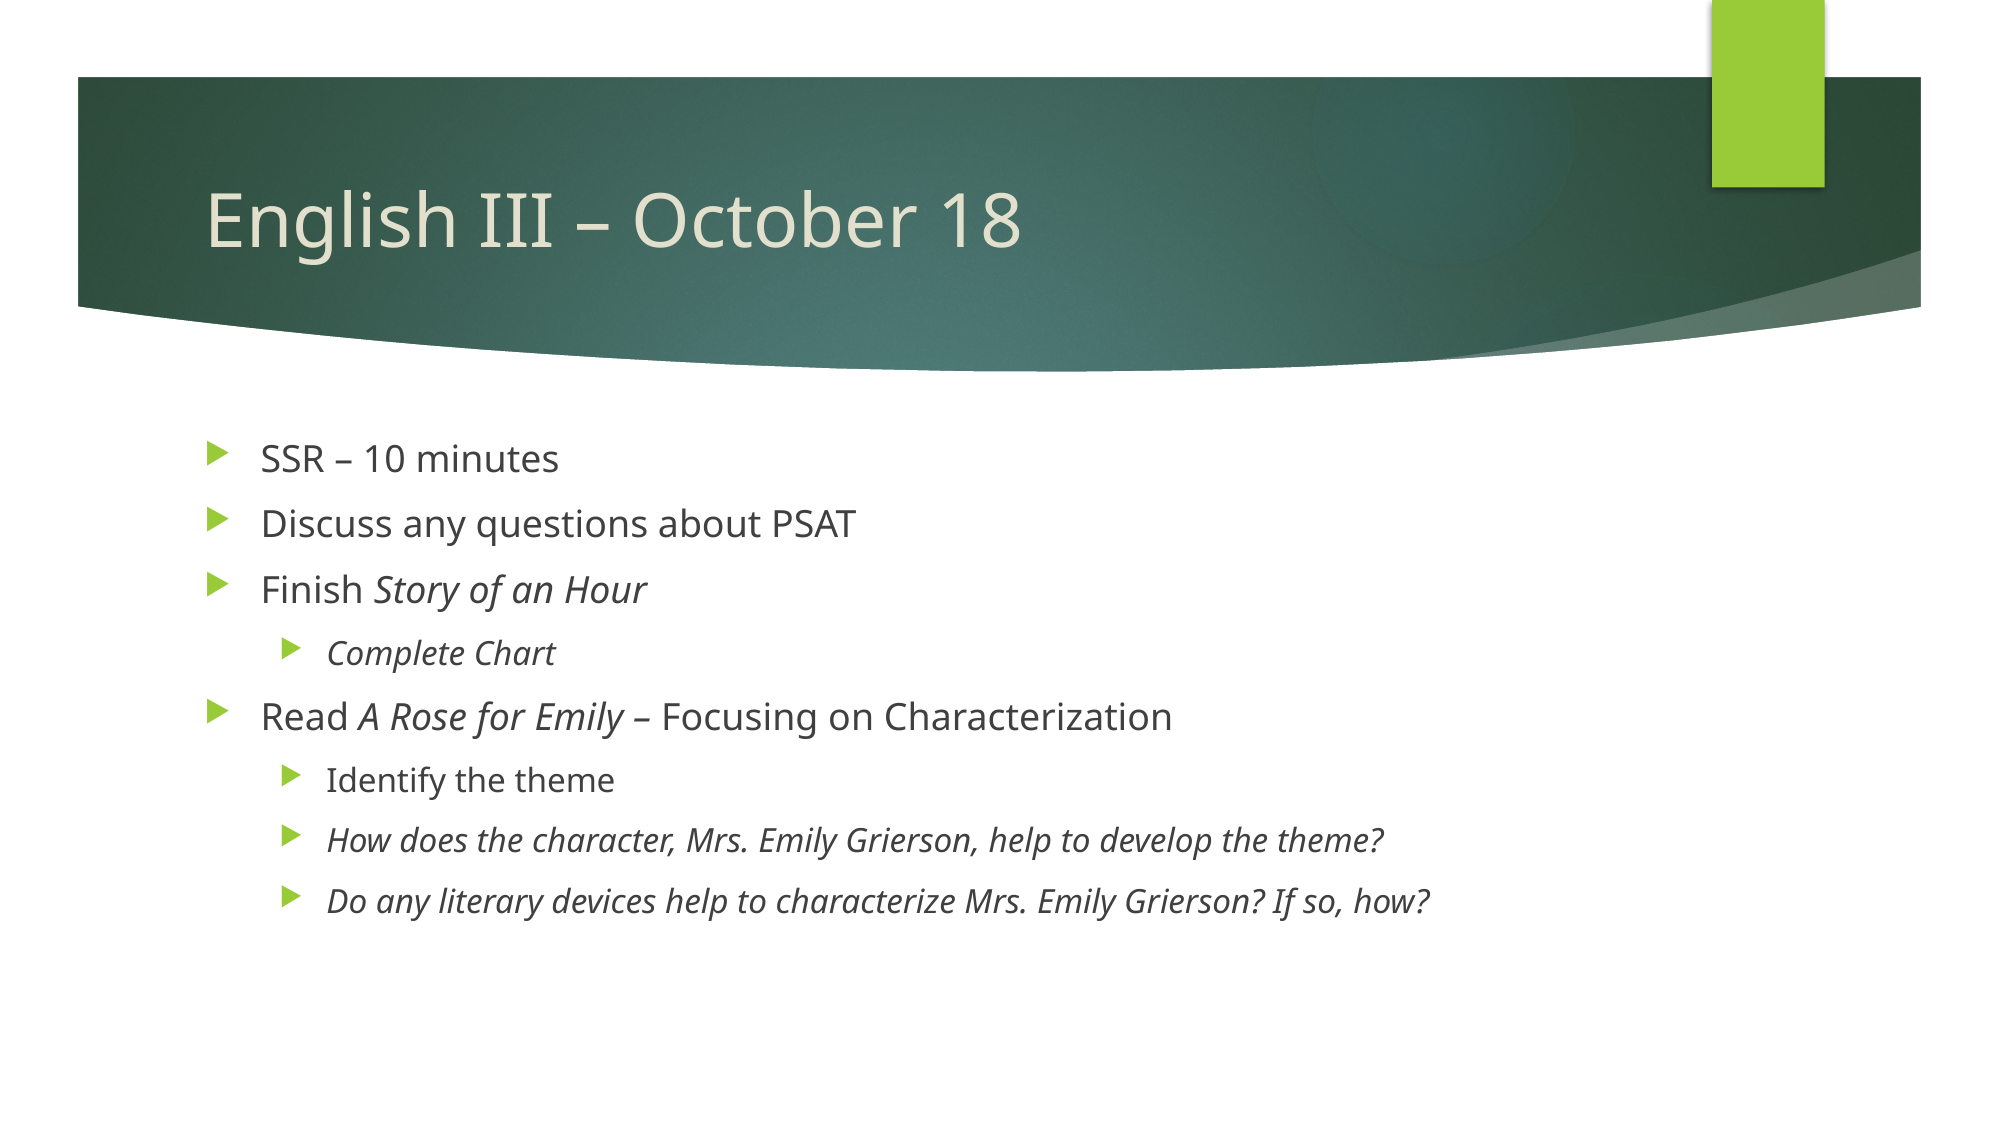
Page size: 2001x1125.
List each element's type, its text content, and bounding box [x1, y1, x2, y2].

list SSR – 10 minutes Discuss any questions about PSAT Finish Story of an Hour Complete Chart Read A Rose for Emily – Focusing on Characterization Identify the theme How does the character, Mrs. Emily Grierson, help to develop the theme? Do any literary devices help to characterize Mrs. Emily Grierson? If so, how? [189, 427, 1638, 988]
title English III – October 18 [189, 159, 1627, 276]
